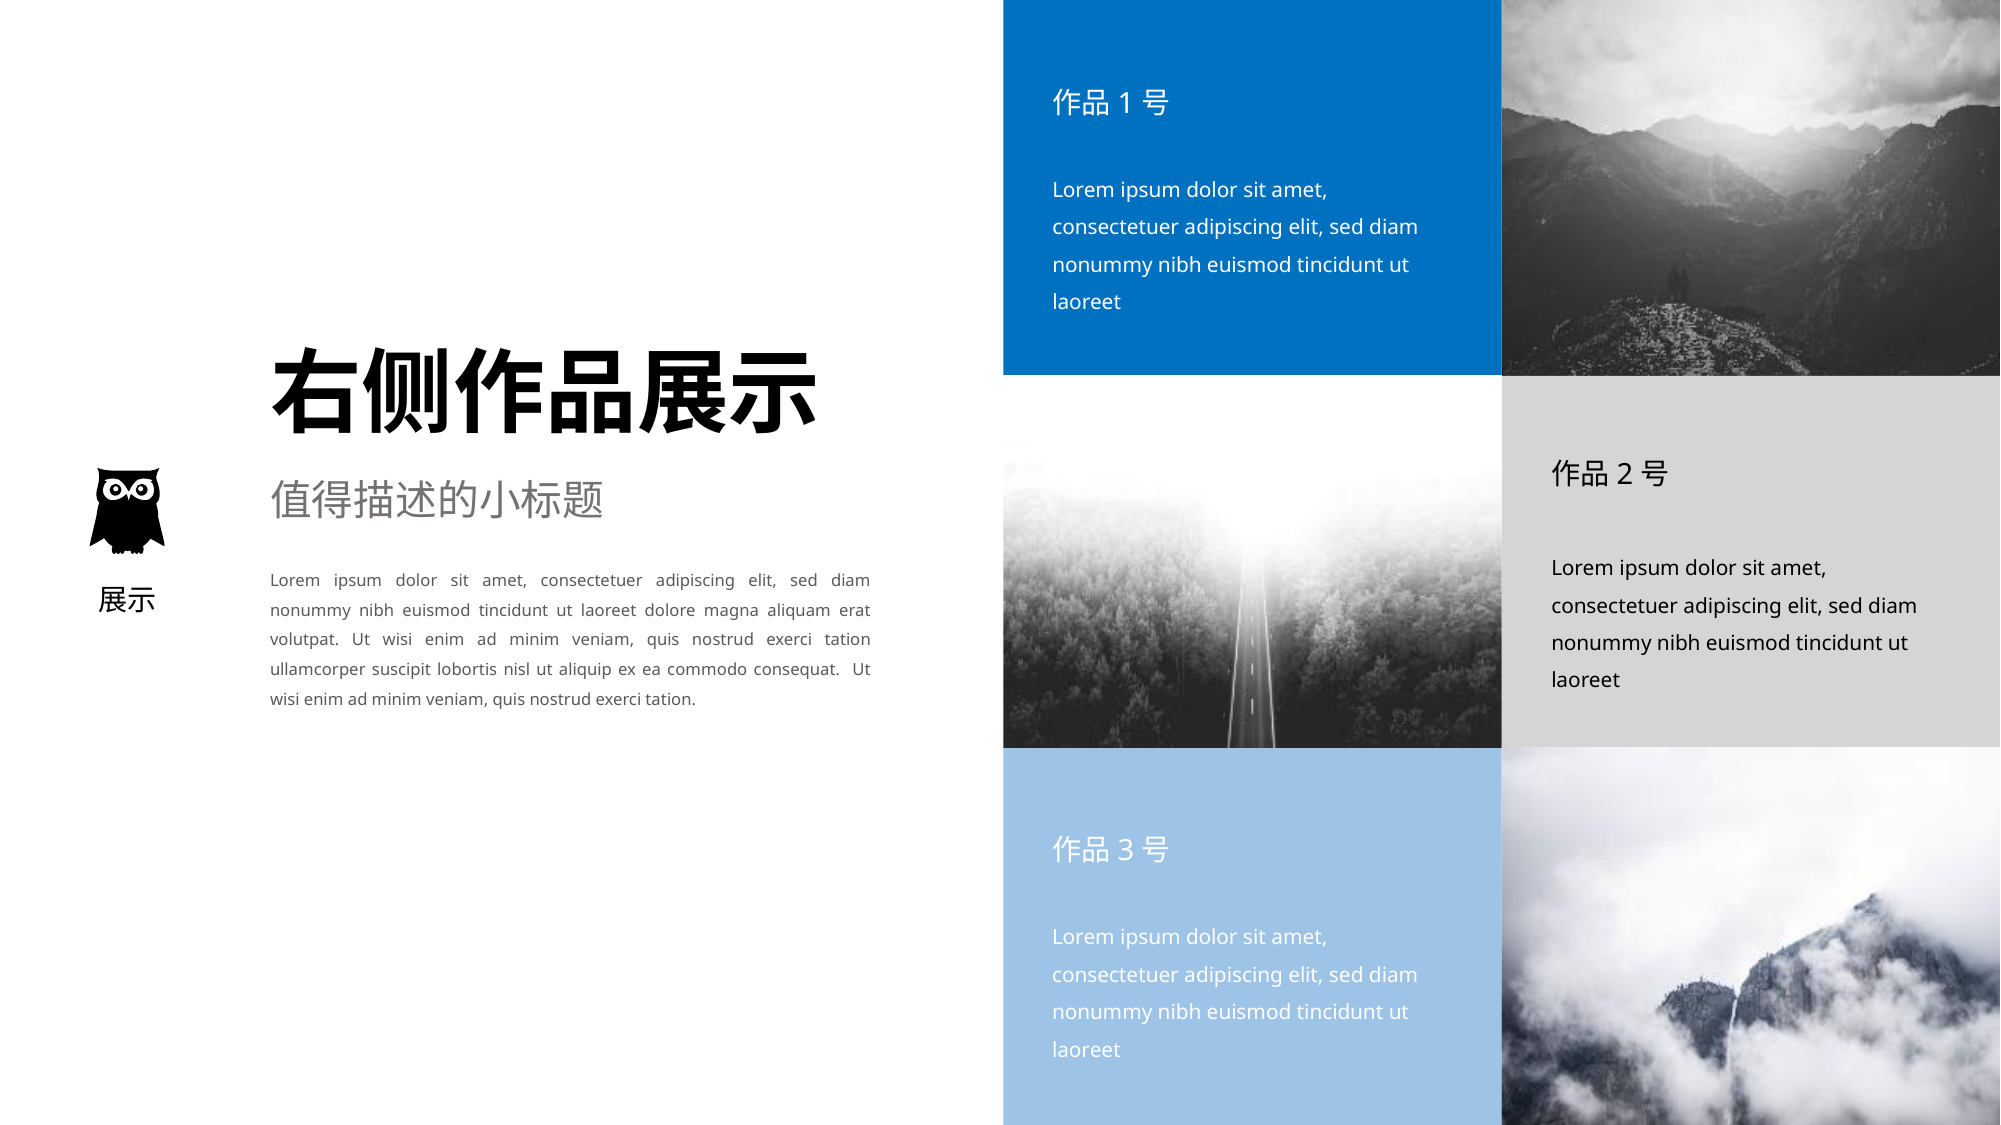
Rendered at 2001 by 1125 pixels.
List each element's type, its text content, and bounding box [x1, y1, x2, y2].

text_box [1002, 0, 1501, 375]
text_box 右侧作品展示 [255, 326, 848, 470]
text_box 展示 [70, 574, 185, 625]
text_box 作品2号 Lorem ipsum dolor sit amet, consectetuer adipiscing elit, sed diam nonummy nibh euismod tincidunt ut laoreet [1536, 430, 1967, 700]
text_box 作品3号 Lorem ipsum dolor sit amet, consectetuer adipiscing elit, sed diam nonummy nibh euismod tincidunt ut laoreet [1037, 806, 1468, 1069]
text_box Lorem ipsum dolor sit amet, consectetuer adipiscing elit, sed diam nonummy nibh euismod tincidunt ut laoreet dolore magna aliquam erat volutpat. Ut wisi enim ad minim veniam, quis nostrud exerci tation ullamcorper suscipit lobortis nisl ut aliquip ex ea commodo consequat. Ut wisi enim ad minim veniam, quis nostrud exerci tation. [255, 551, 887, 717]
text_box [1503, 376, 2000, 747]
text_box 值得描述的小标题 [255, 466, 710, 549]
text_box 作品1号 Lorem ipsum dolor sit amet, consectetuer adipiscing elit, sed diam nonummy nibh euismod tincidunt ut laoreet [1037, 59, 1468, 321]
text_box [1002, 749, 1501, 1125]
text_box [89, 467, 166, 554]
picture [1003, 0, 2000, 1125]
